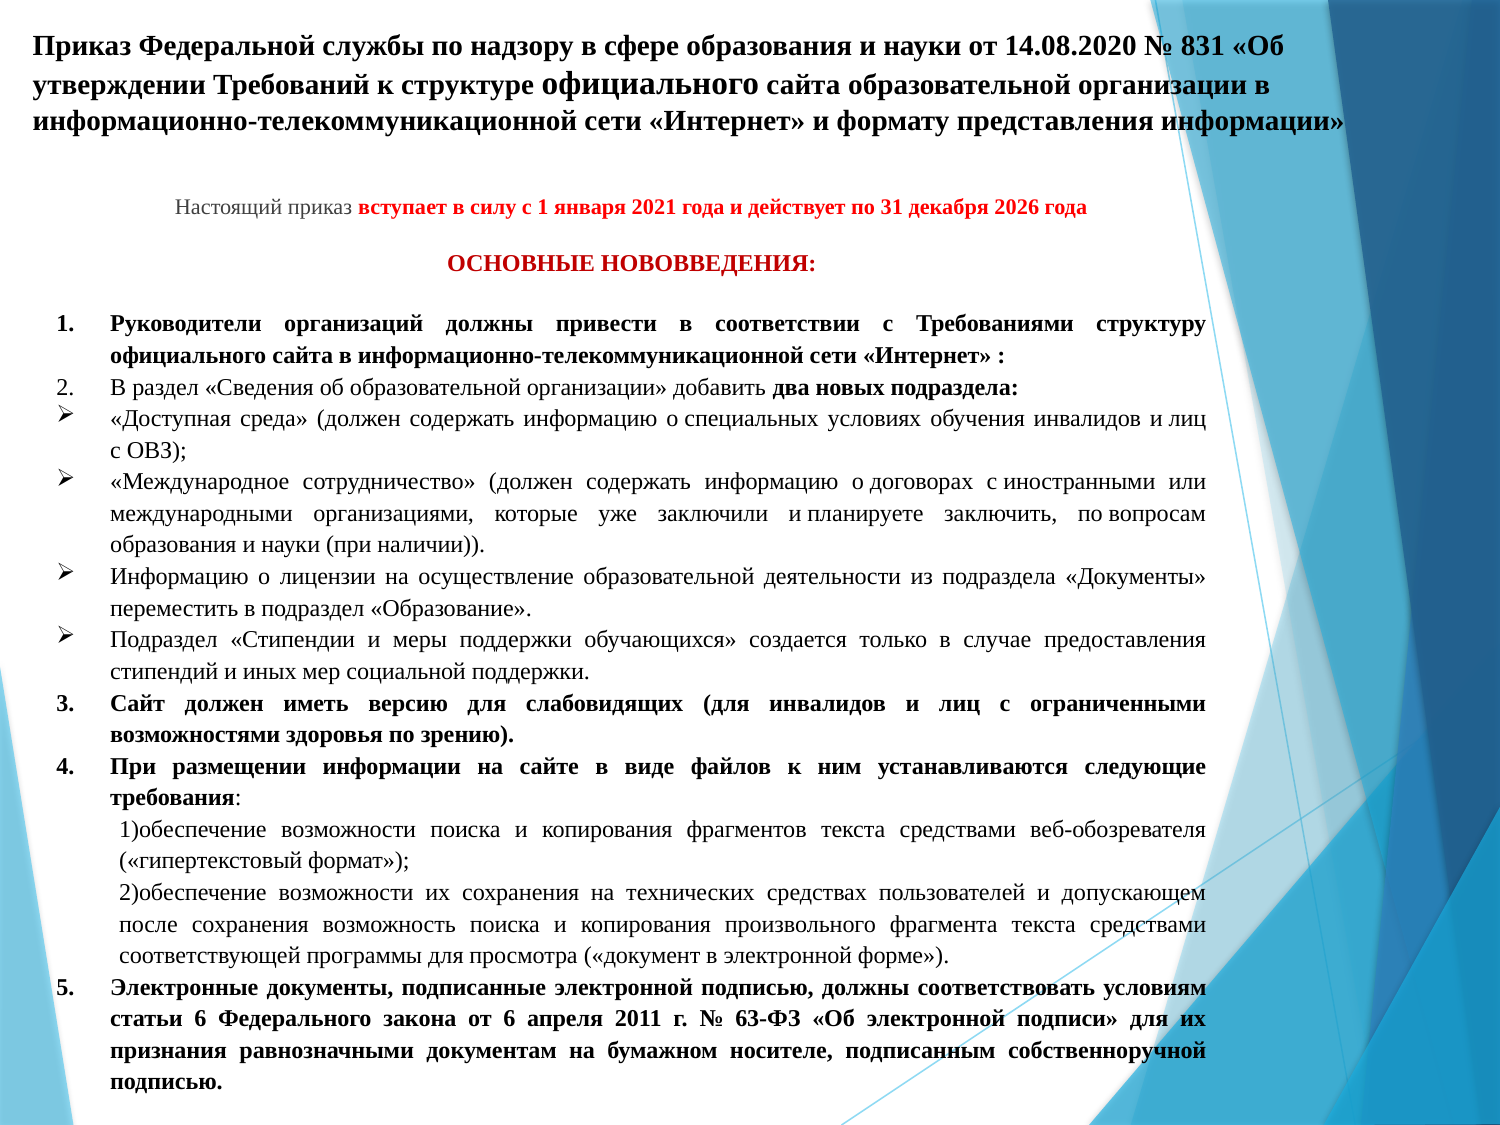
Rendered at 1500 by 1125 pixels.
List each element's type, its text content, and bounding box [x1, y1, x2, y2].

list Настоящий приказ вступает в силу с 1 января 2021 года и действует по 31 декабря 2026 года ОСНОВНЫЕ НОВОВВЕДЕНИЯ: Руководители организаций должны привести в соответствии с Требованиями структуру официального сайта в информационно-телекоммуникационной сети «Интернет» : В раздел «Сведения об образовательной организации» добавить два новых подраздела: «Доступная среда» (должен содержать информацию о специальных условиях обучения инвалидов и лиц с ОВЗ); «Международное сотрудничество» (должен содержать информацию о договорах с иностранными или международными организациями, которые уже заключили и планируете заключить, по вопросам образования и науки (при наличии)). Информацию о лицензии на осуществление образовательной деятельности из подраздела «Документы» переместить в подраздел «Образование». Подраздел «Стипендии и меры поддержки обучающихся» создается только в случае предоставления стипендий и иных мер социальной поддержки. Сайт должен иметь версию для слабовидящих (для инвалидов и лиц с ограниченными возможностями здоровья по зрению). При размещении информации на сайте в виде файлов к ним устанавливаются следующие требования: 1)обеспечение возможности поиска и копирования фрагментов текста средствами веб-обозревателя («гипертекстовый формат»); 2)обеспечение возможности их сохранения на технических средствах пользователей и допускающем после сохранения возможность поиска и копирования произвольного фрагмента текста средствами соответствующей программы для просмотра («документ в электронной форме»). Электронные документы, подписанные электронной подписью, должны соответствовать условиям статьи 6 Федерального закона от 6 апреля 2011 г. № 63-ФЗ «Об электронной подписи» для их признания равнозначными документам на бумажном носителе, подписанным собственноручной подписью. [41, 184, 1223, 1114]
title Приказ Федеральной службы по надзору в сфере образования и науки от 14.08.2020 № 831 «Об утверждении Требований к структуре официального сайта образовательной организации в информационно-телекоммуникационной сети «Интернет» и формату представления информации» [17, 19, 1419, 149]
